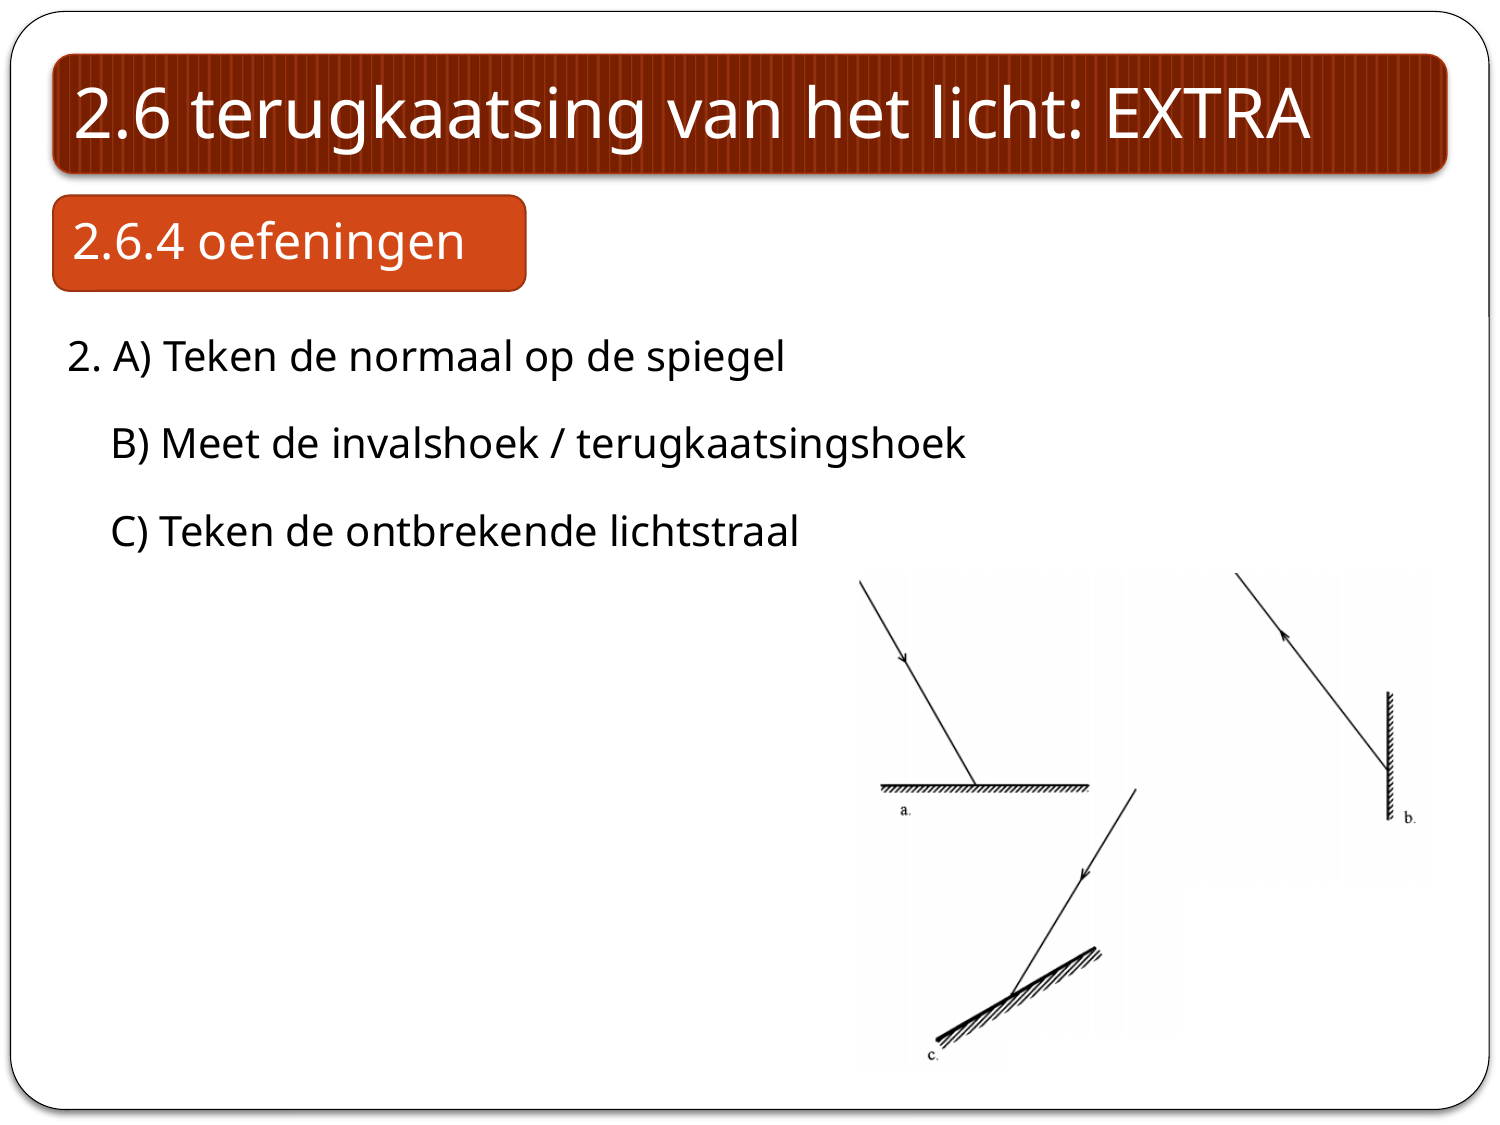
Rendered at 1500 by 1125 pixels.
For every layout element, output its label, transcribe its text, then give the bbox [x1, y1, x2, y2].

text_box 2. A) Teken de normaal op de spiegel B) Meet de invalshoek / terugkaatsingshoek C) Teken de ontbrekende lichtstraal [37, 297, 1496, 1089]
text_box 2.6 terugkaatsing van het licht: EXTRA [52, 53, 1448, 175]
text_box 2.6.4 oefeningen [52, 194, 527, 292]
text_box [66, 339, 1500, 1125]
picture [841, 573, 1431, 1070]
